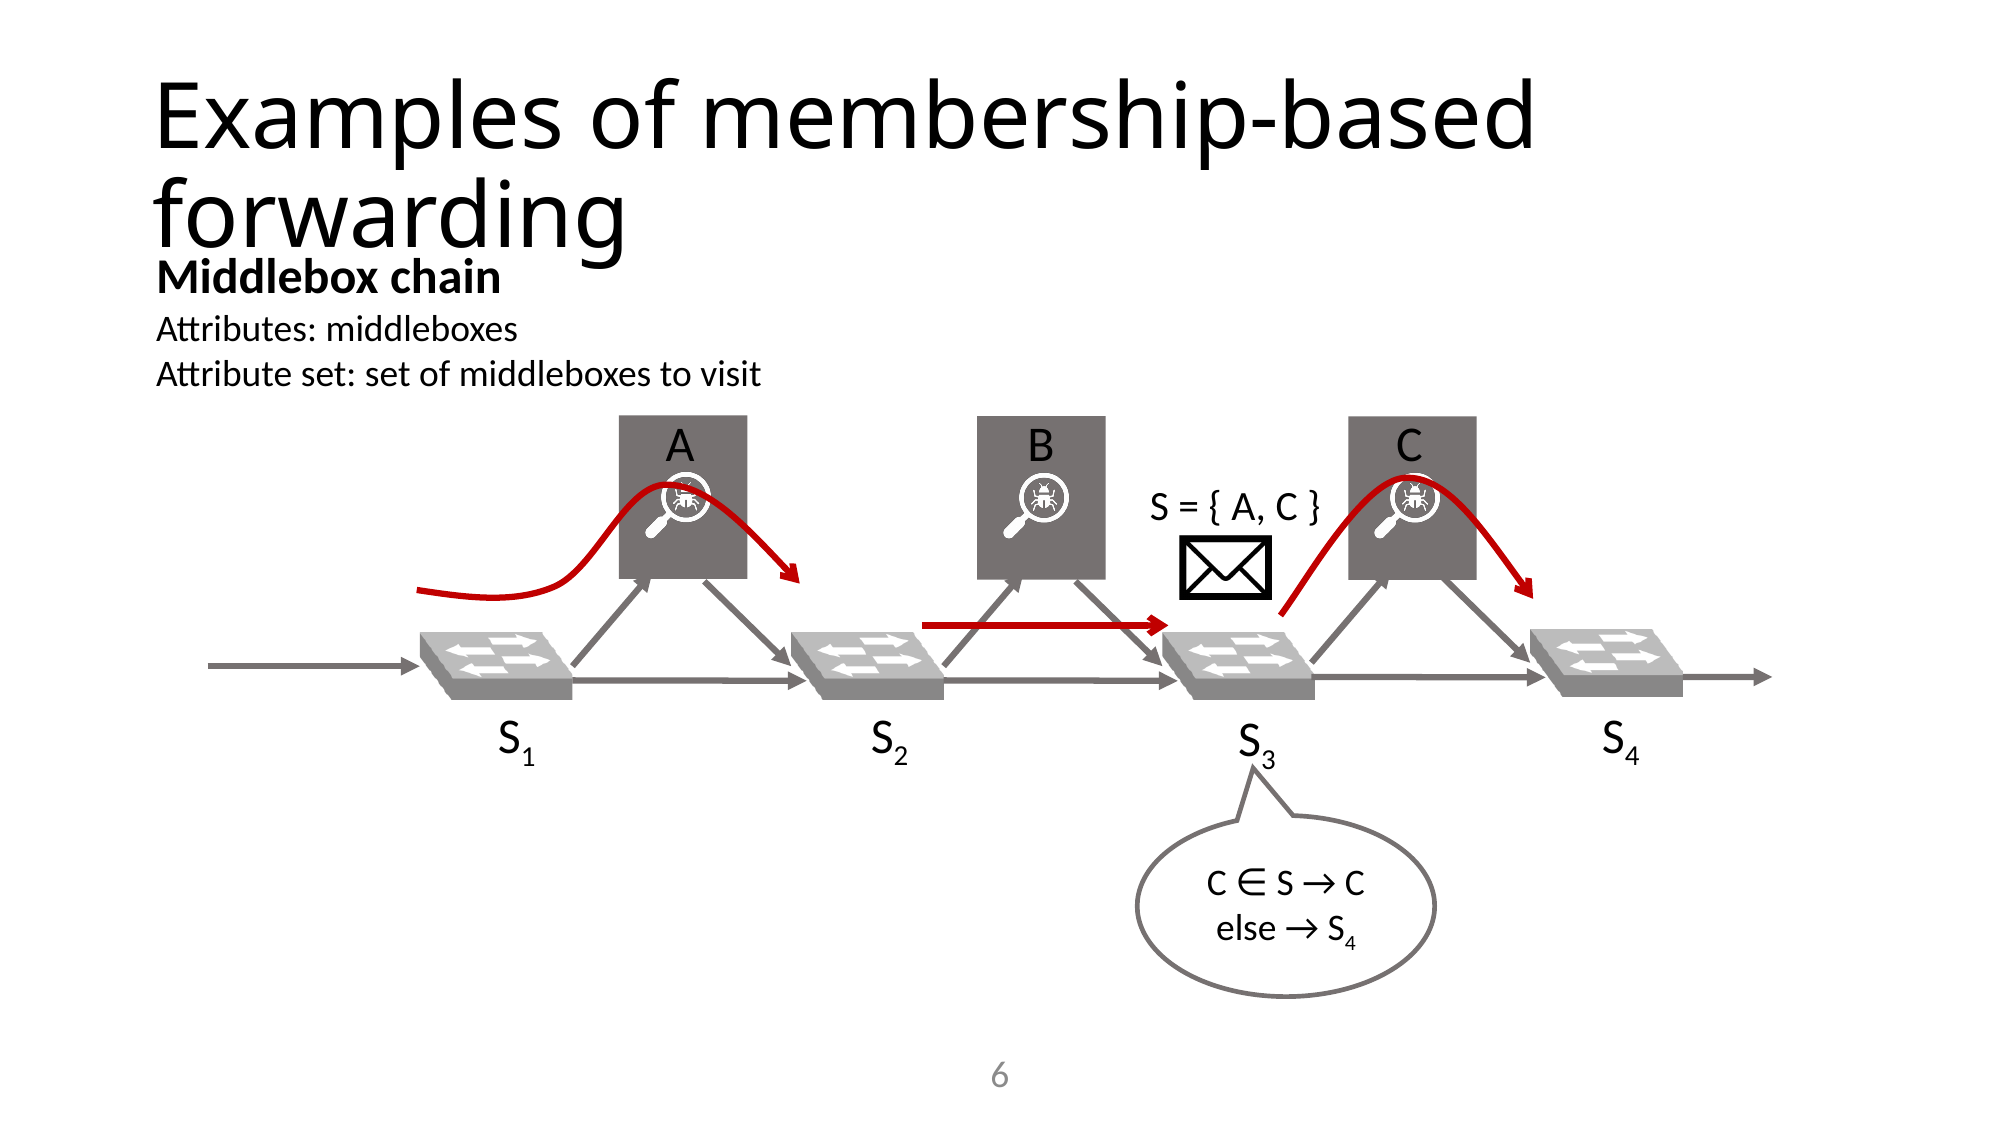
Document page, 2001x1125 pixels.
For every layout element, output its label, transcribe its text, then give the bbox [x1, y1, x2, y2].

title Examples of membership-based forwarding [137, 59, 1863, 278]
text_box Middlebox chain Attributes: middleboxes Attribute set: set of middleboxes to visit [141, 236, 778, 401]
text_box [207, 403, 1773, 777]
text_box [1134, 471, 1337, 623]
text_box C ∈ S → C else → S4 [1136, 777, 1436, 998]
slide_number 6 [774, 1042, 1225, 1103]
